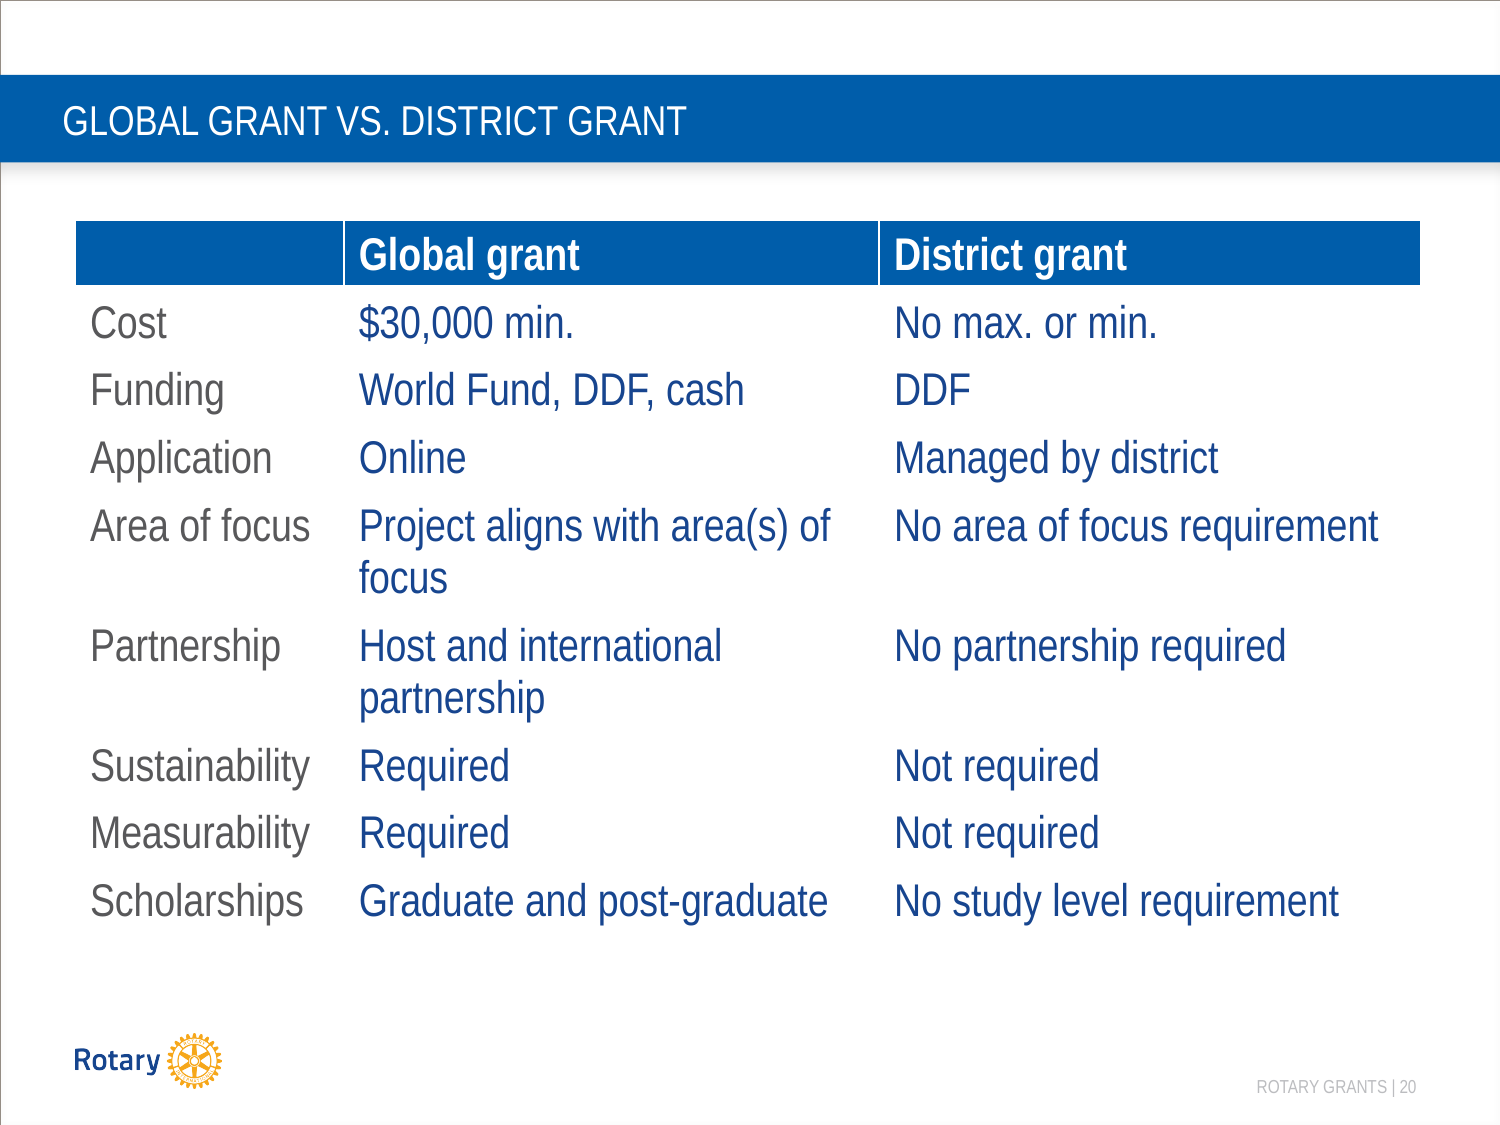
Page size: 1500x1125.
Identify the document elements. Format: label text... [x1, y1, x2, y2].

table_cell Cost [76, 291, 343, 355]
table_cell Required [345, 799, 878, 865]
table_cell World Fund, DDF, cash [345, 357, 878, 422]
table_header [76, 221, 343, 285]
table_cell No partnership required [880, 612, 1420, 730]
table_cell Required [345, 732, 878, 798]
table_cell Project aligns with area(s) of focus [345, 492, 878, 610]
table_cell Funding [76, 357, 343, 422]
table_cell $30,000 min. [345, 291, 878, 355]
table_cell DDF [880, 357, 1420, 422]
table_cell Application [76, 424, 343, 490]
table_cell Host and international partnership [345, 612, 878, 730]
table_header Global grant [345, 221, 878, 285]
table_cell Online [345, 424, 878, 490]
table_header District grant [880, 221, 1420, 285]
picture [75, 1033, 222, 1089]
table_cell Area of focus [76, 492, 343, 610]
table_cell No max. or min. [880, 291, 1420, 355]
table_cell Managed by district [880, 424, 1420, 490]
table_cell Graduate and post-graduate [345, 867, 878, 933]
table_cell No study level requirement [880, 867, 1420, 933]
table_cell Measurability [76, 799, 343, 865]
table_cell Not required [880, 732, 1420, 798]
table_cell Scholarships [76, 867, 343, 933]
table_cell Partnership [76, 612, 343, 730]
table_cell Sustainability [76, 732, 343, 798]
table_cell Not required [880, 799, 1420, 865]
table_cell No area of focus requirement [880, 492, 1420, 610]
title GLOBAL GRANT VS. DISTRICT GRANT [62, 75, 1500, 163]
